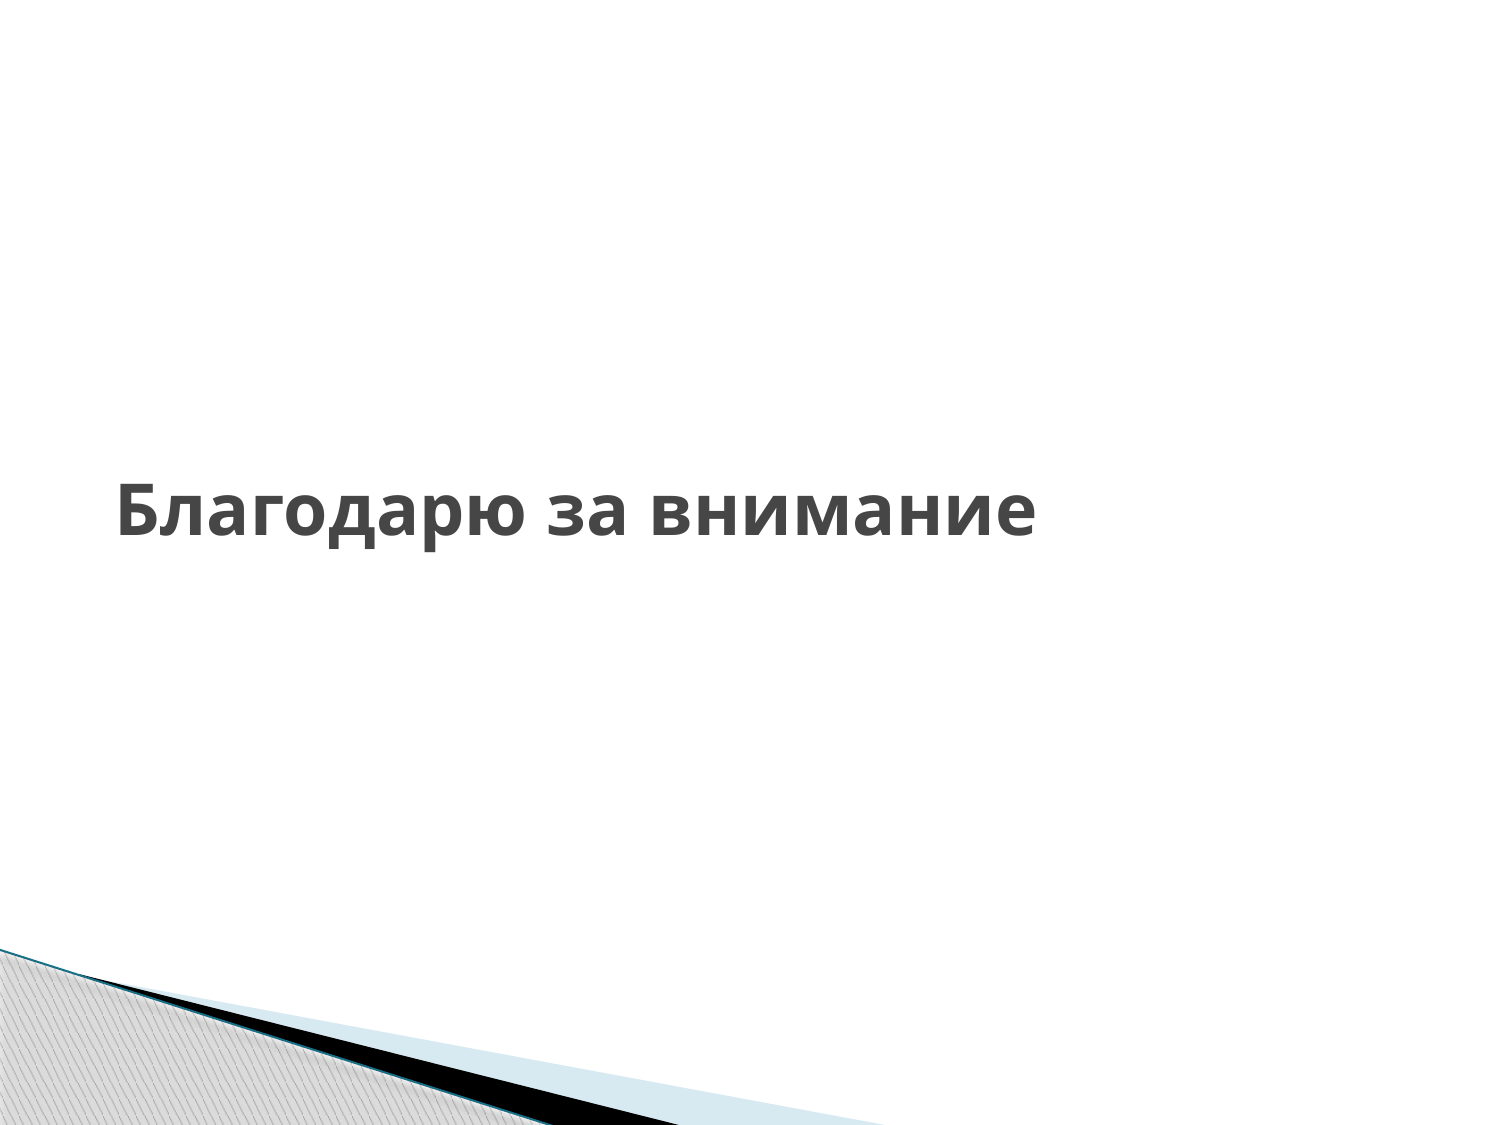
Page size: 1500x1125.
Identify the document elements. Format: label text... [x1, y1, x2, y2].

title Благодарю за внимание [100, 456, 1451, 644]
